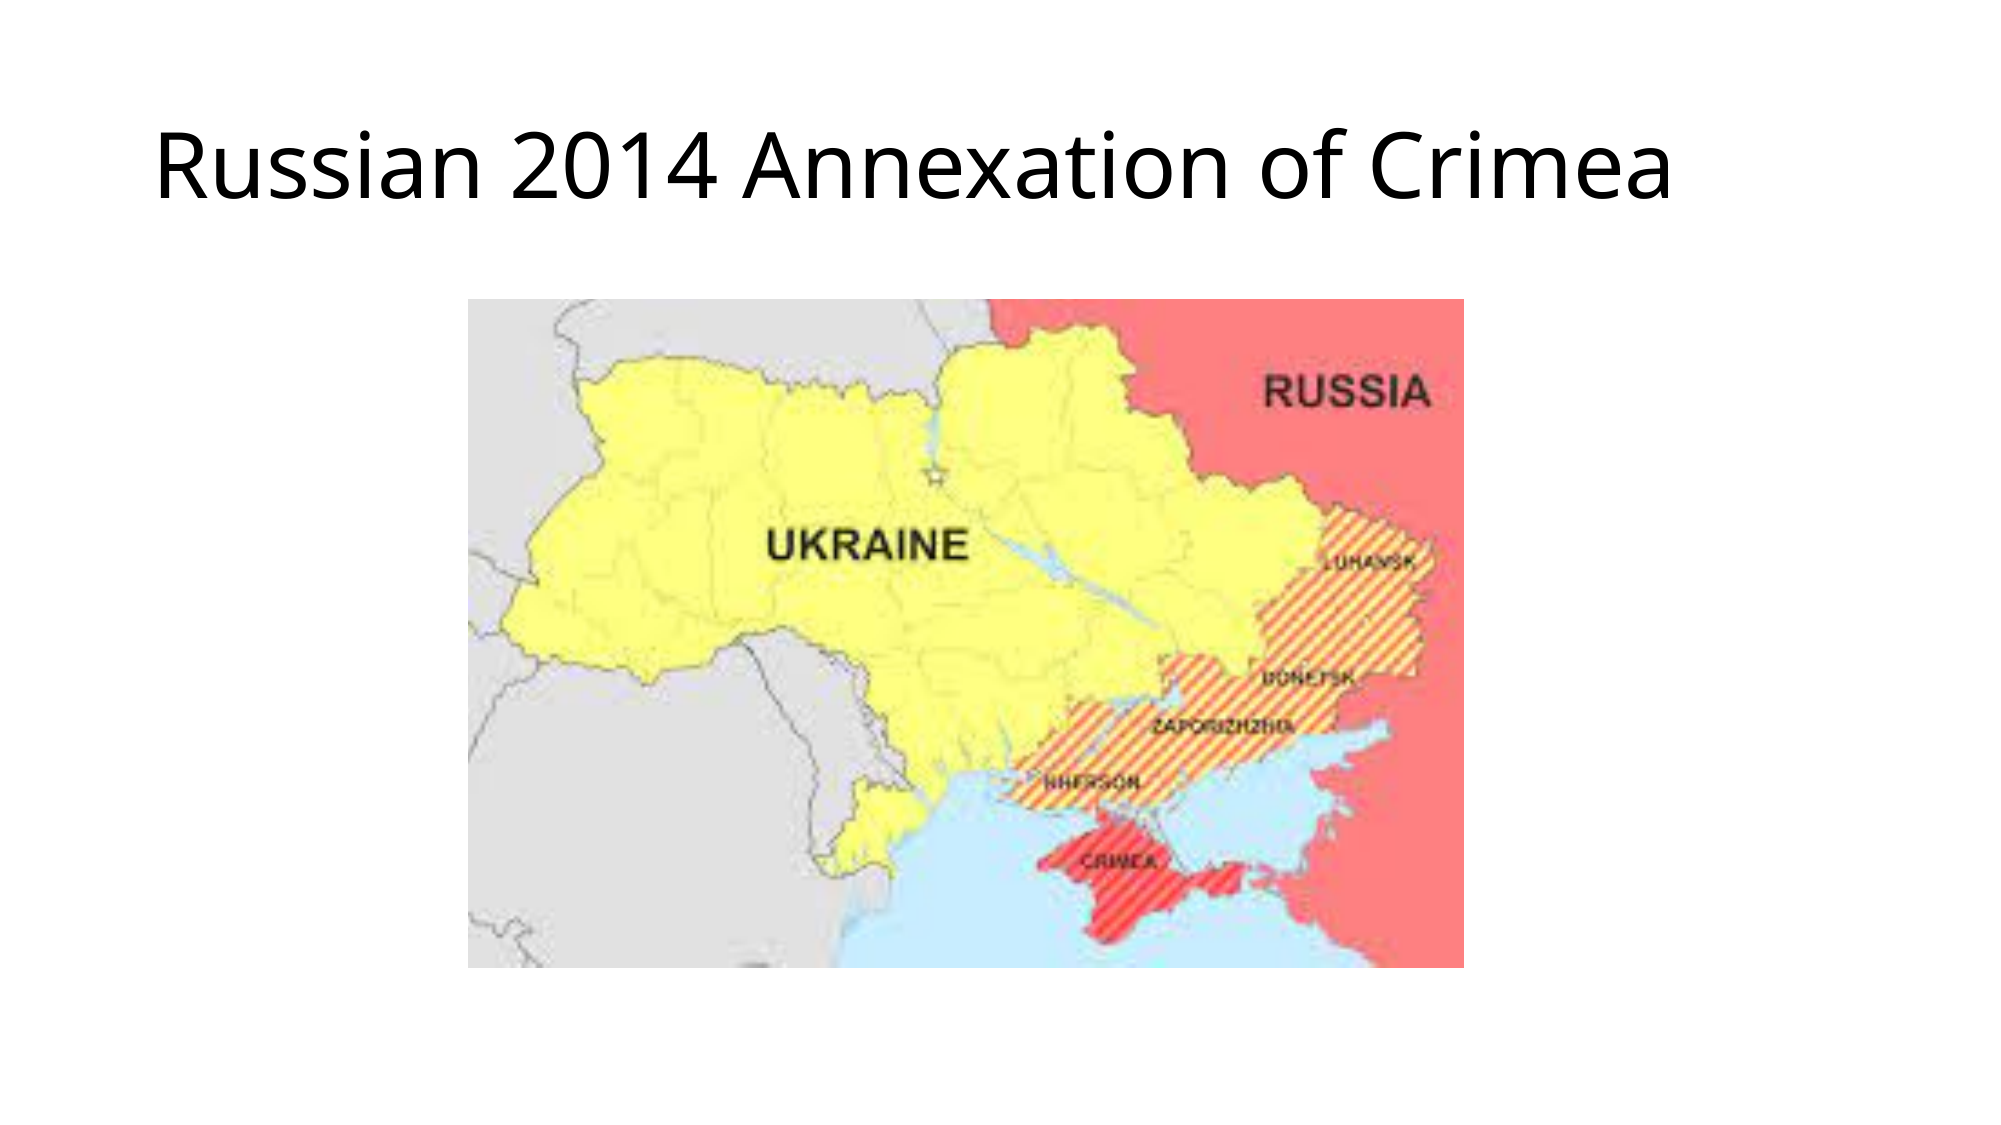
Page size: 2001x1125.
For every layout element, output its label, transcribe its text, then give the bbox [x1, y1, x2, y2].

title Russian 2014 Annexation of Crimea [137, 59, 1863, 278]
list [468, 299, 1464, 968]
